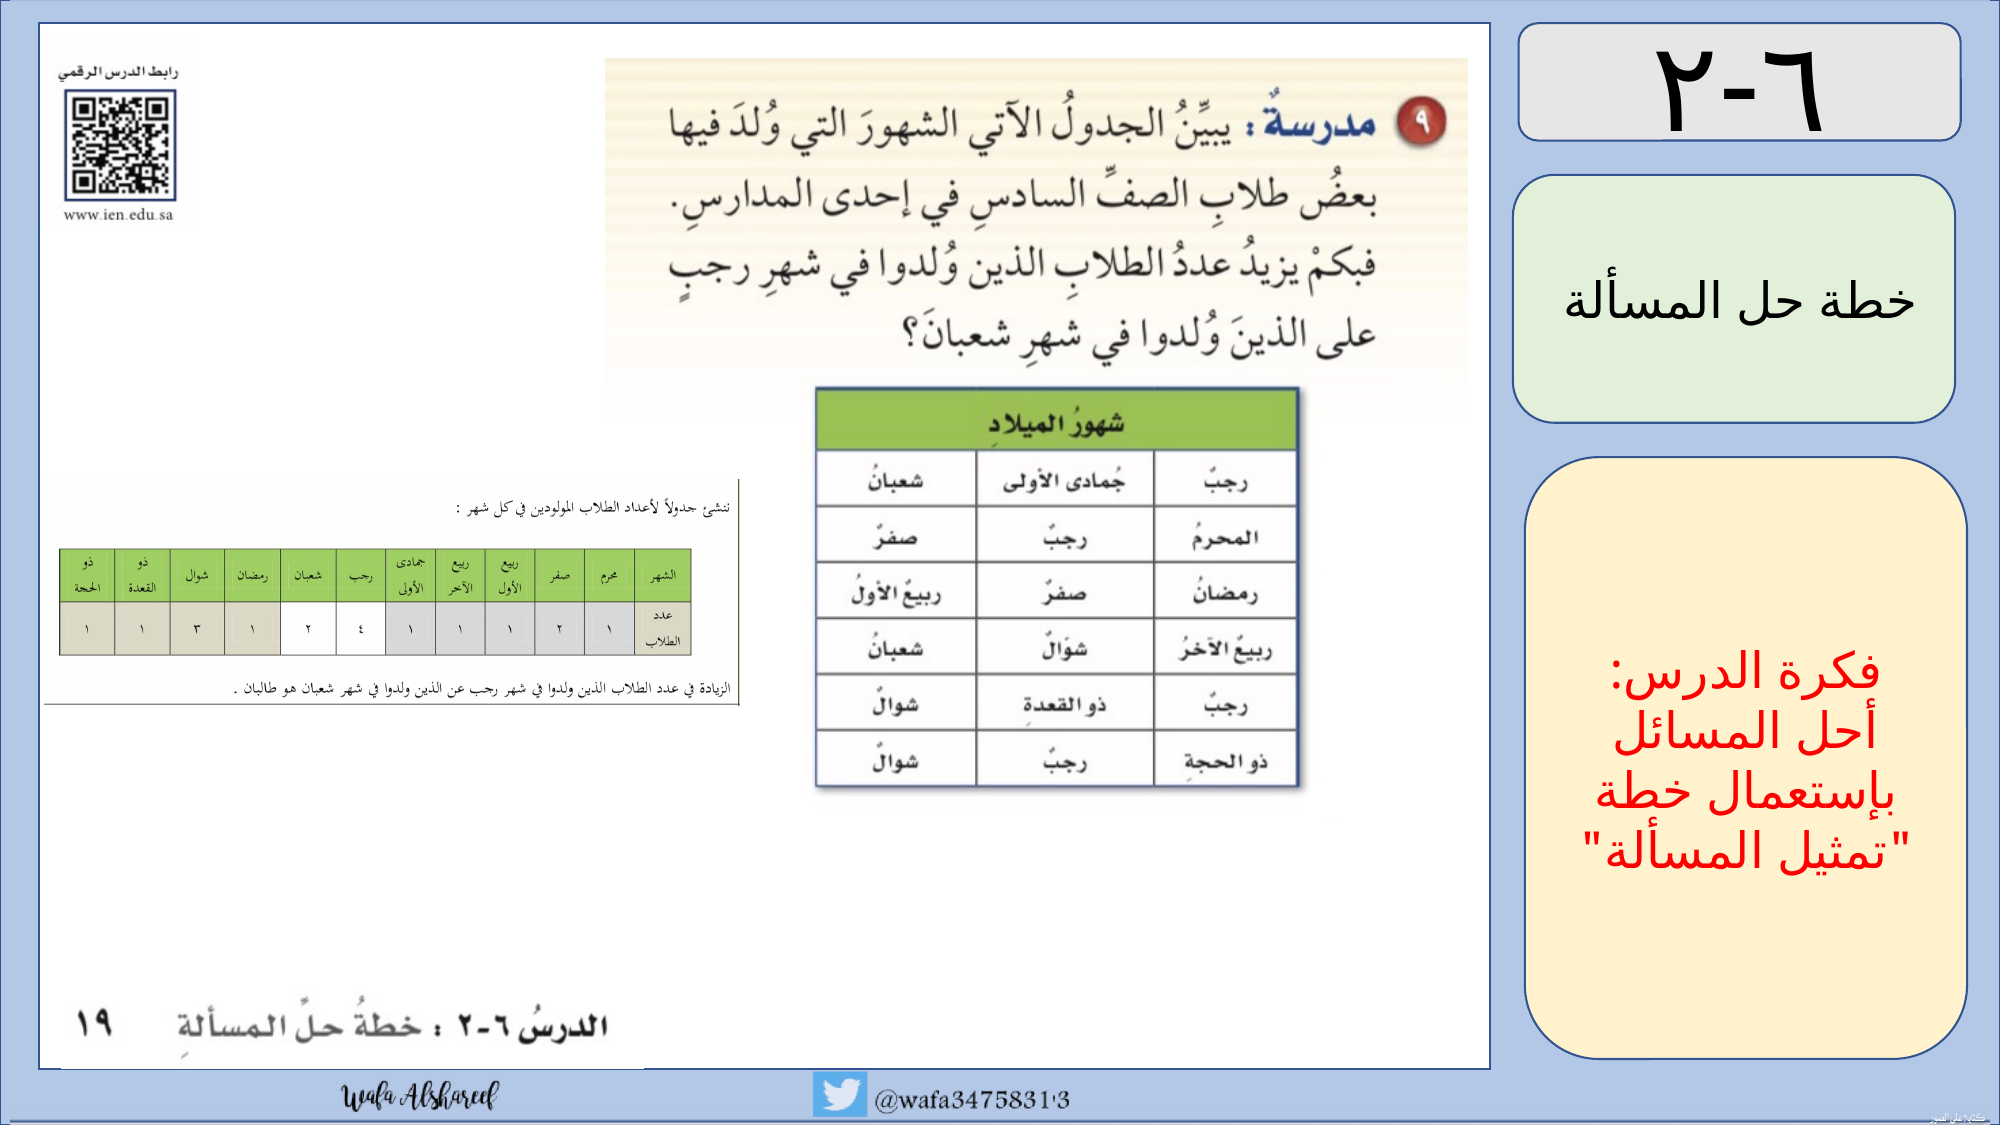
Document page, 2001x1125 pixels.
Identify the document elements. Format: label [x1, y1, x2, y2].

text_box [1990, 0, 2000, 1125]
text_box [0, 0, 10, 811]
picture [0, 0, 1990, 1125]
